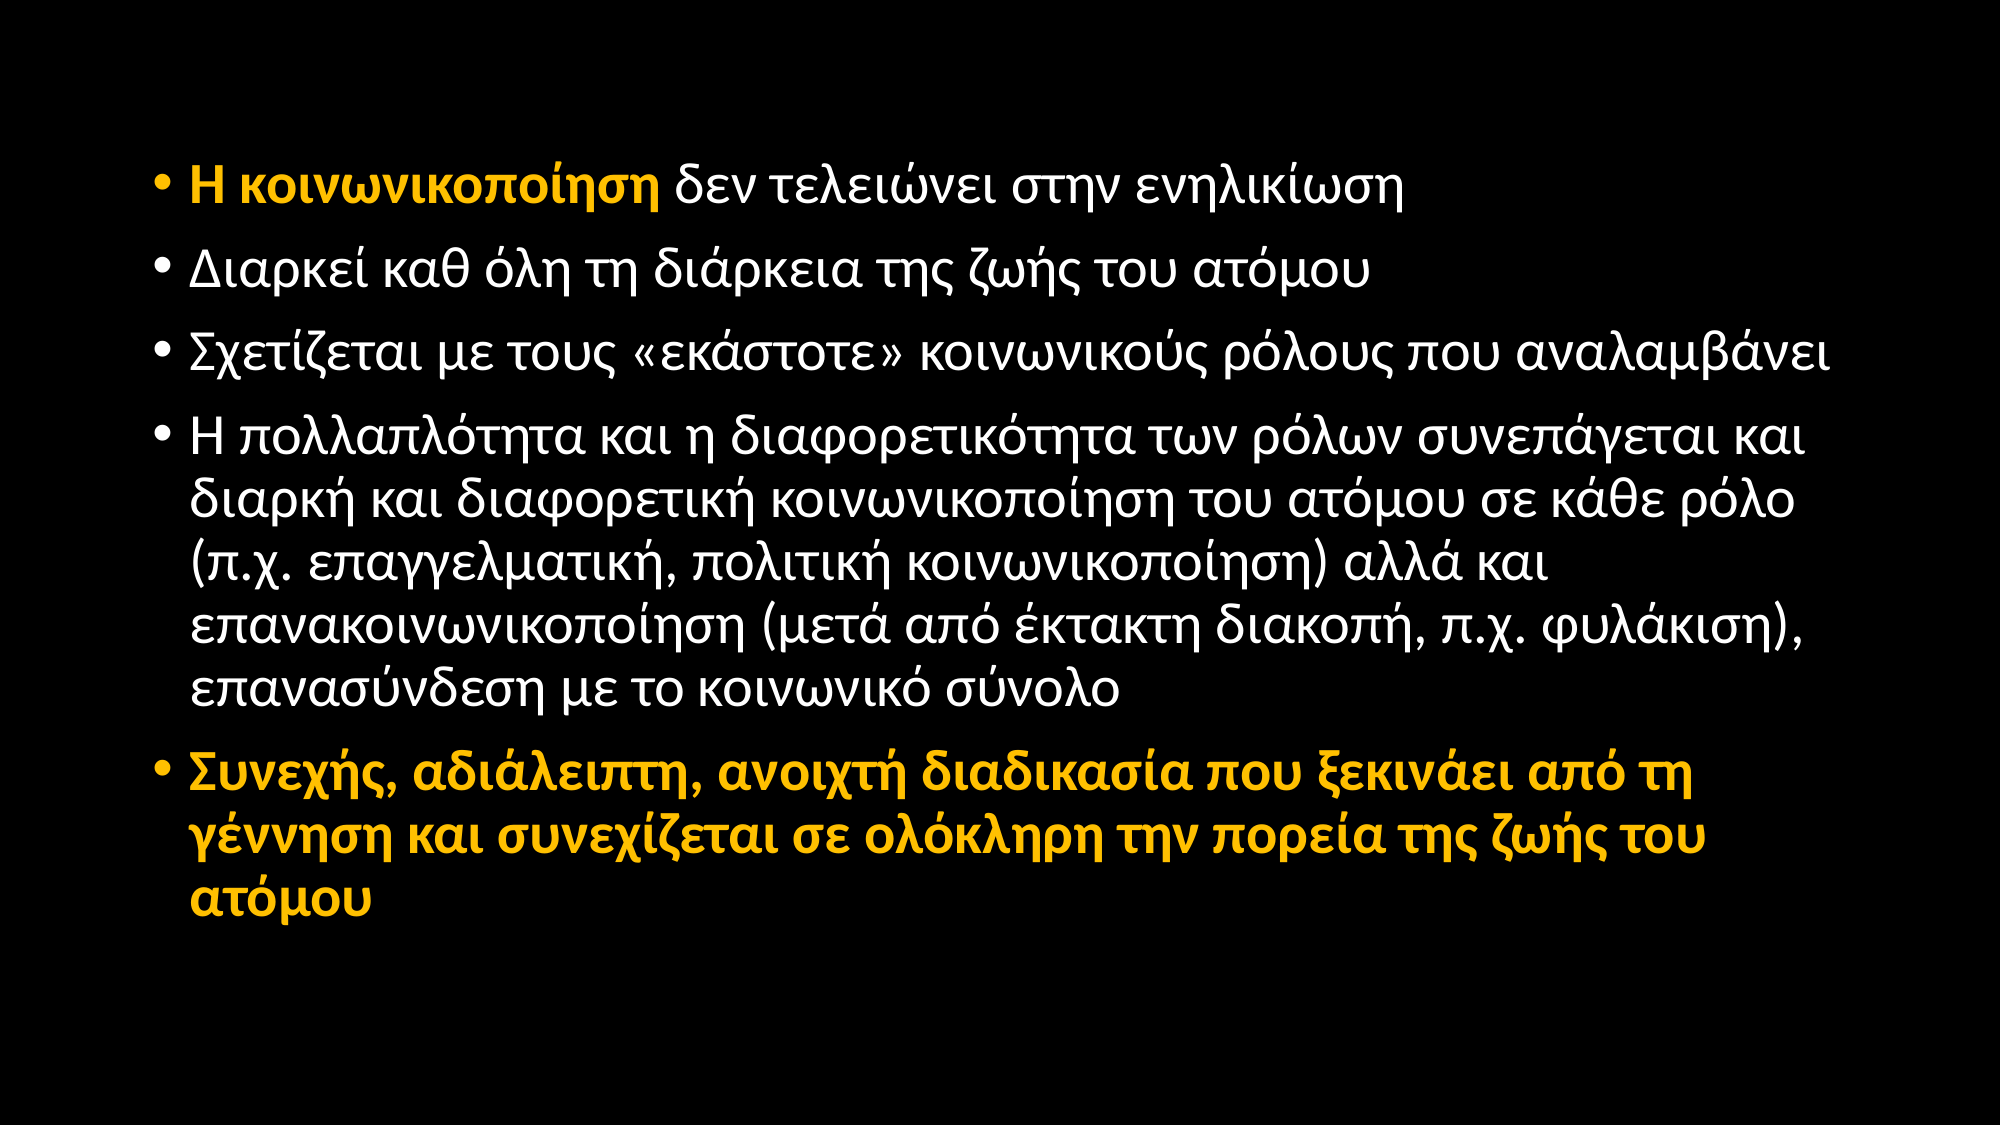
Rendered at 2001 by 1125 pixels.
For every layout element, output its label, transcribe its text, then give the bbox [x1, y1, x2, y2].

list Η κοινωνικοποίηση δεν τελειώνει στην ενηλικίωση Διαρκεί καθ όλη τη διάρκεια της ζωής του ατόμου Σχετίζεται με τους «εκάστοτε» κοινωνικούς ρόλους που αναλαμβάνει Η πολλαπλότητα και η διαφορετικότητα των ρόλων συνεπάγεται και διαρκή και διαφορετική κοινωνικοποίηση του ατόμου σε κάθε ρόλο (π.χ. επαγγελματική, πολιτική κοινωνικοποίηση) αλλά και επανακοινωνικοποίηση (μετά από έκτακτη διακοπή, π.χ. φυλάκιση), επανασύνδεση με το κοινωνικό σύνολο Συνεχής, αδιάλειπτη, ανοιχτή διαδικασία που ξεκινάει από τη γέννηση και συνεχίζεται σε ολόκληρη την πορεία της ζωής του ατόμου [137, 145, 1863, 1014]
